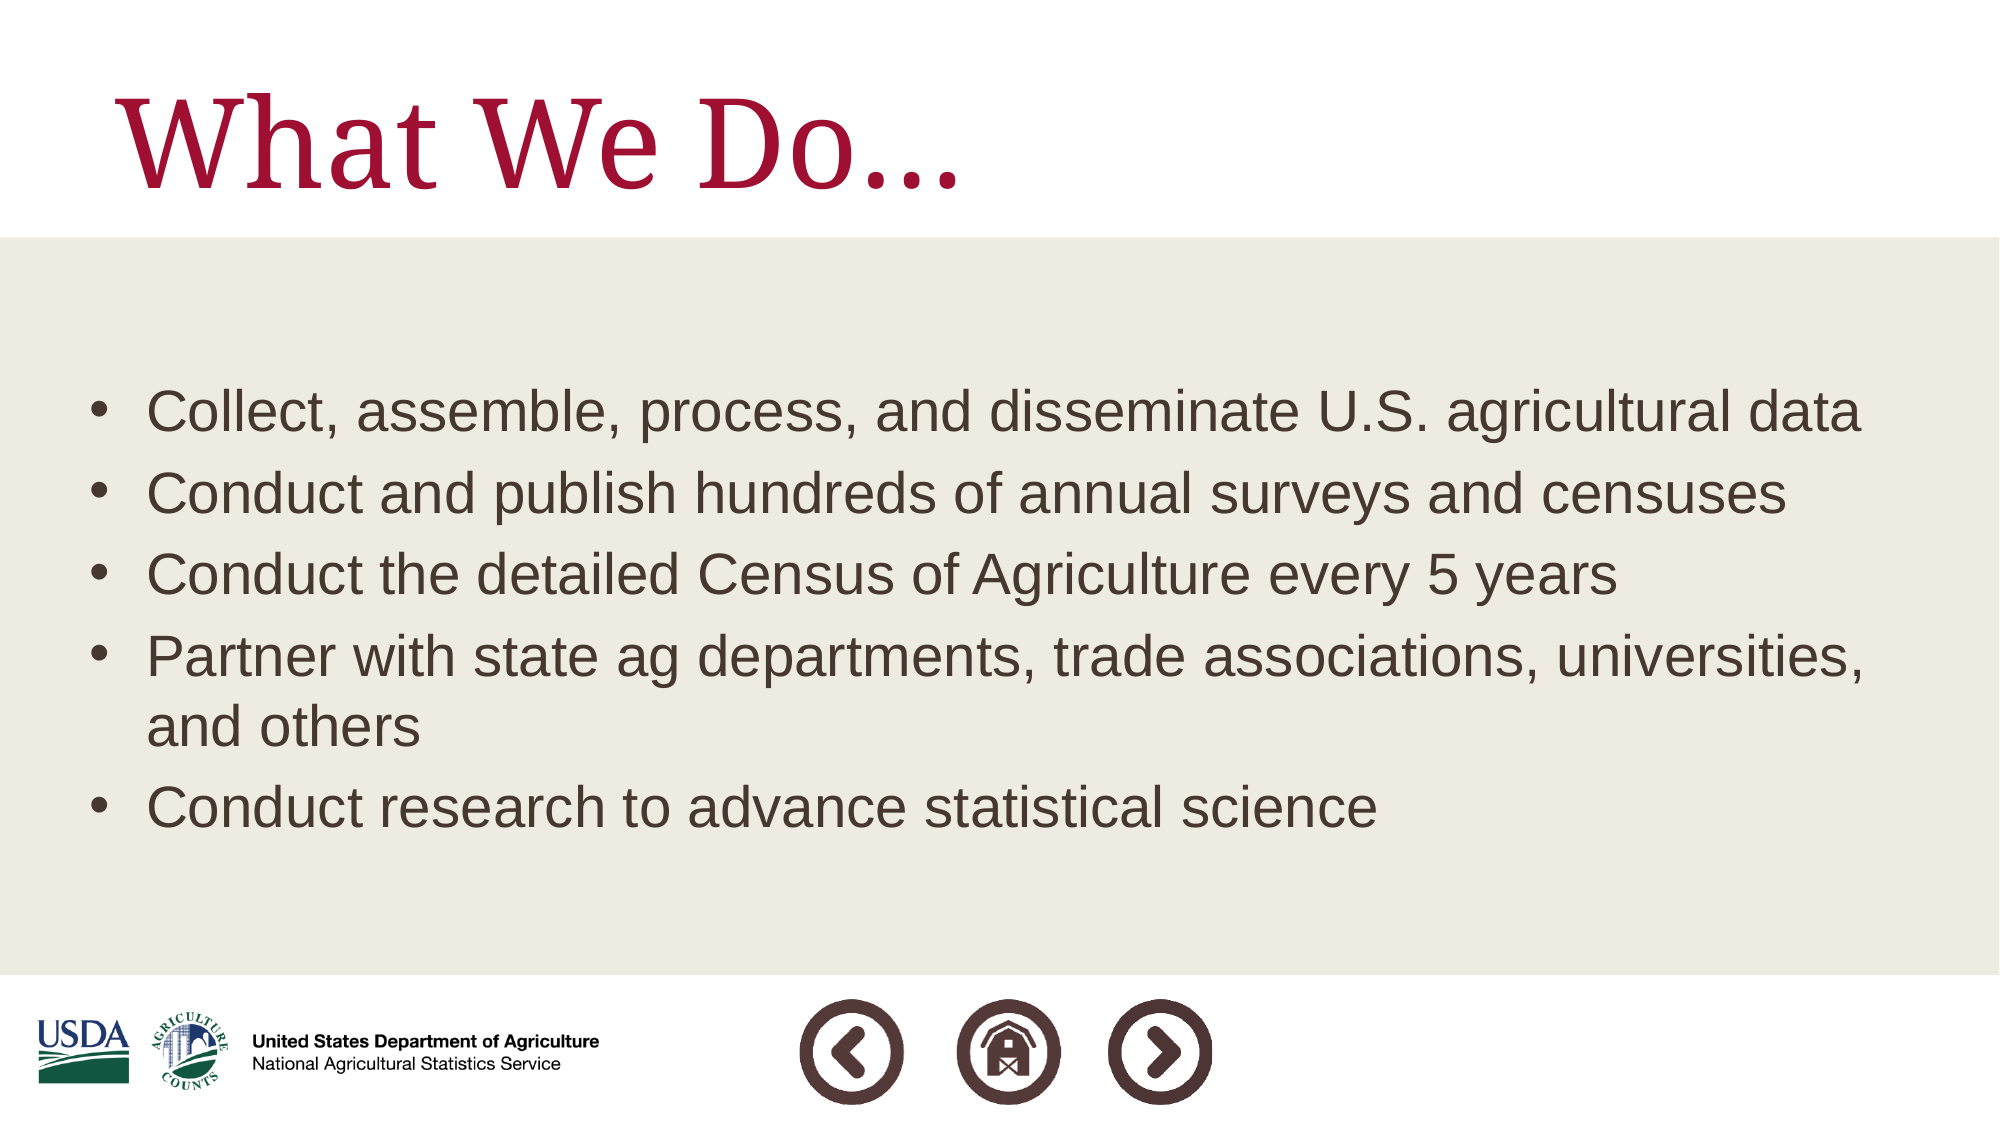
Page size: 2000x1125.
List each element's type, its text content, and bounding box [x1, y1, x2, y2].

picture [37, 1012, 599, 1090]
picture [799, 999, 913, 1106]
list Collect, assemble, process, and disseminate U.S. agricultural data Conduct and publish hundreds of annual surveys and censuses Conduct the detailed Census of Agriculture every 5 years Partner with state ag departments, trade associations, universities, and others Conduct research to advance statistical science [74, 262, 1925, 950]
title What We Do… [99, 45, 1900, 233]
picture [947, 999, 1065, 1106]
picture [1100, 999, 1213, 1106]
